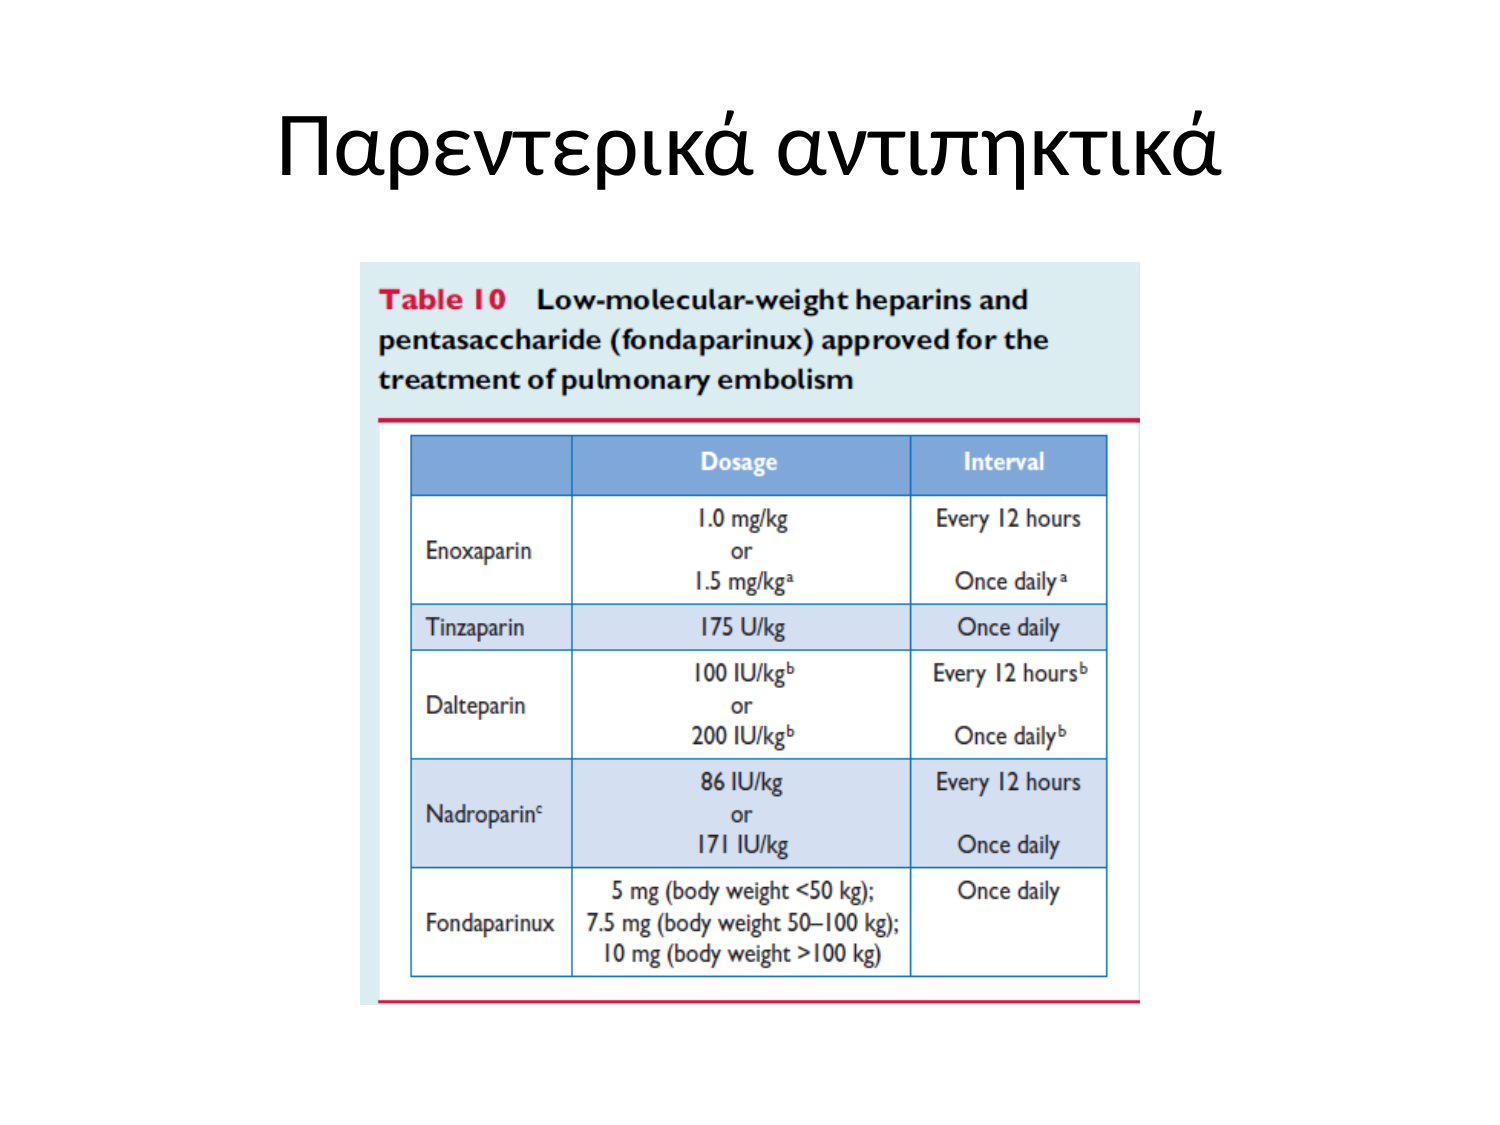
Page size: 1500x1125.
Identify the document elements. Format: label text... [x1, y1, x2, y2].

title Παρεντερικά αντιπηκτικά [75, 45, 1425, 233]
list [360, 262, 1140, 1006]
